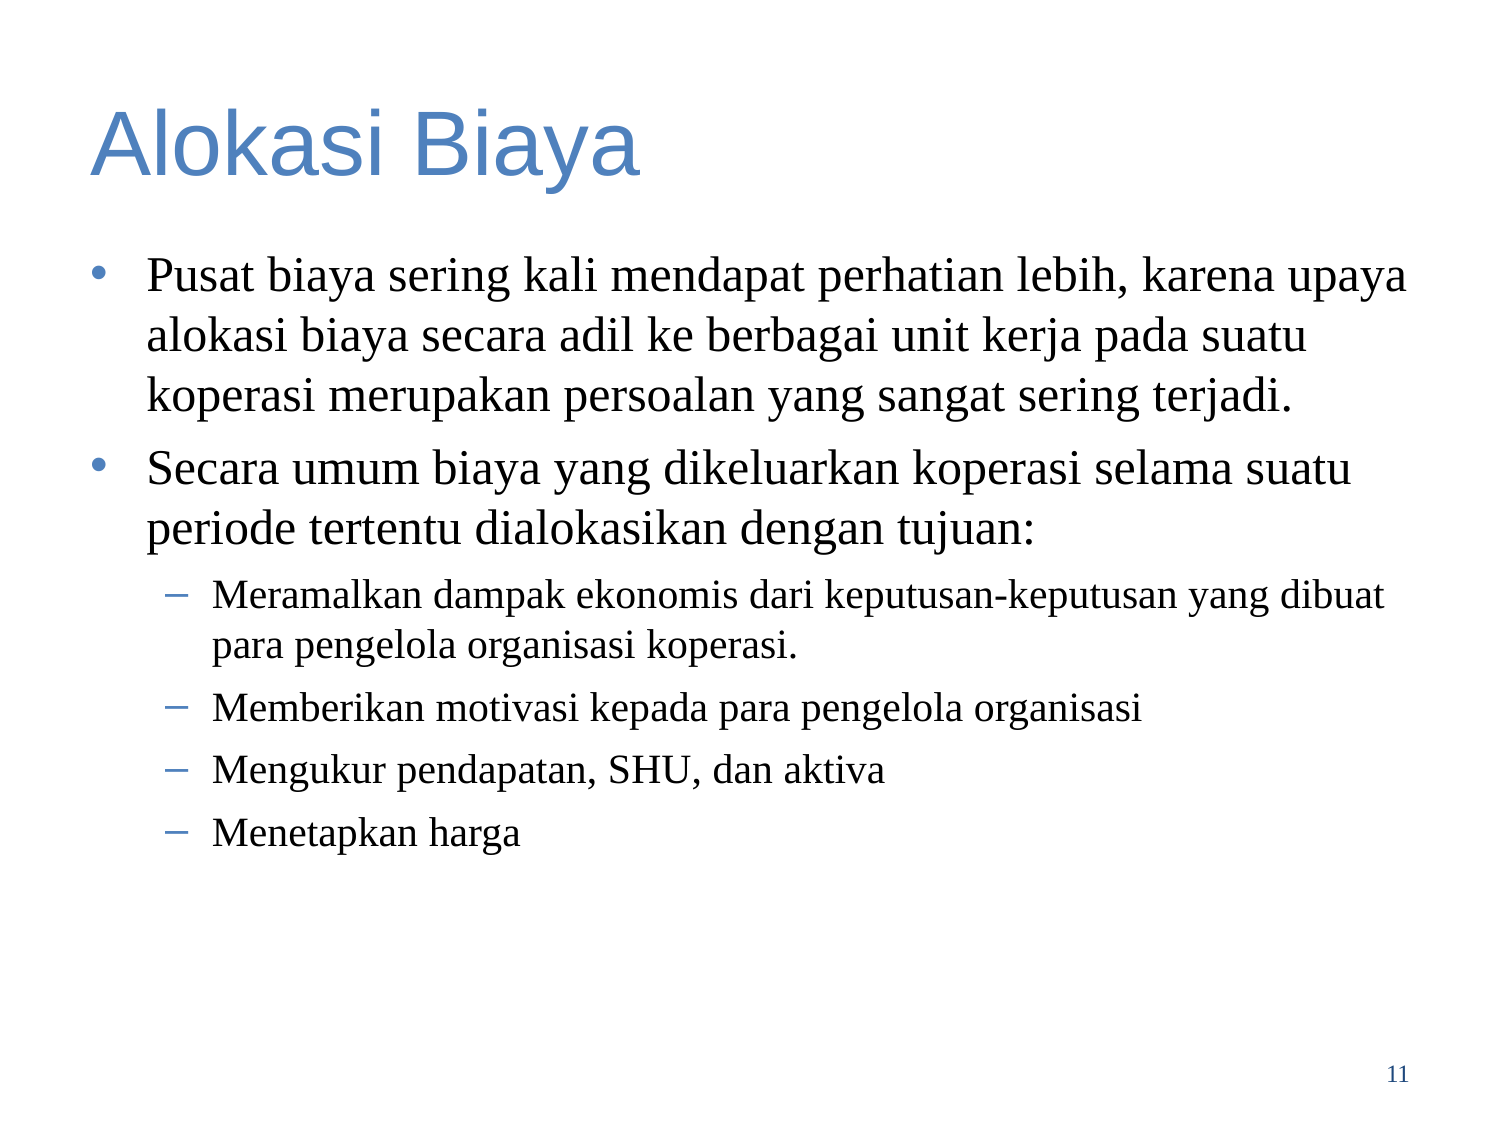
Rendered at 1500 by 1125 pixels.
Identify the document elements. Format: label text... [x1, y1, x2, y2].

slide_number 11 [1074, 1042, 1425, 1103]
list Pusat biaya sering kali mendapat perhatian lebih, karena upaya alokasi biaya secara adil ke berbagai unit kerja pada suatu koperasi merupakan persoalan yang sangat sering terjadi. Secara umum biaya yang dikeluarkan koperasi selama suatu periode tertentu dialokasikan dengan tujuan: Meramalkan dampak ekonomis dari keputusan-keputusan yang dibuat para pengelola organisasi koperasi. Memberikan motivasi kepada para pengelola organisasi Mengukur pendapatan, SHU, dan aktiva Menetapkan harga [75, 234, 1425, 1032]
title Alokasi Biaya [75, 45, 1425, 233]
